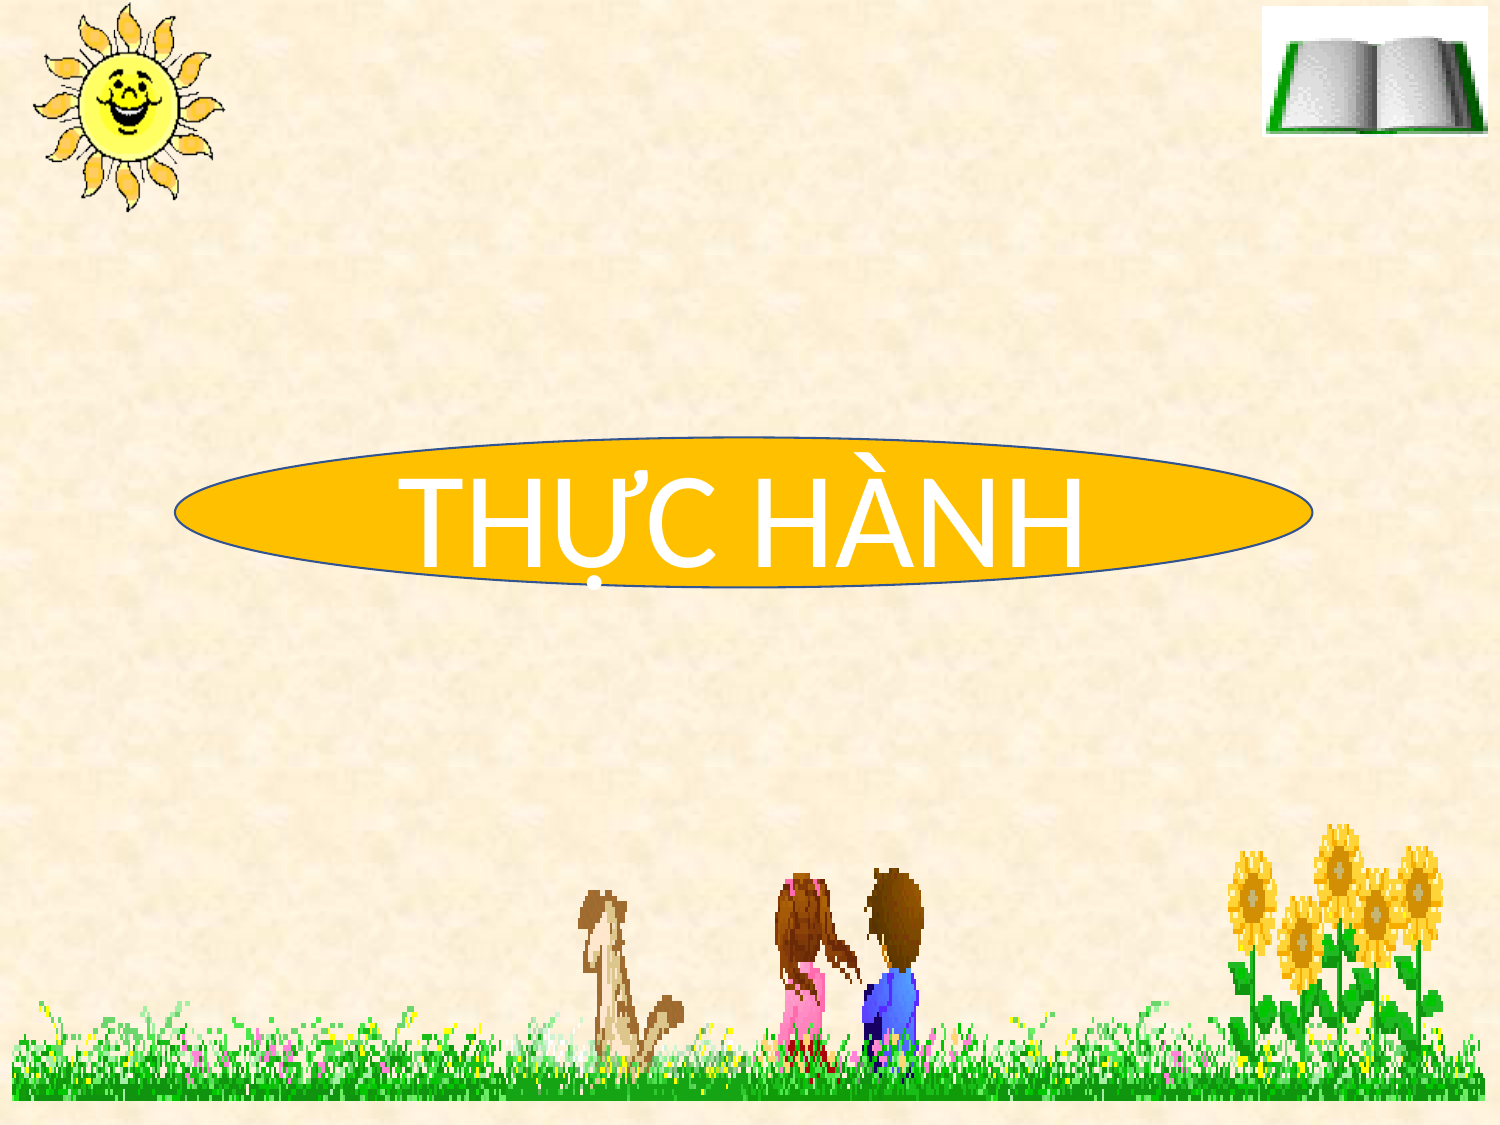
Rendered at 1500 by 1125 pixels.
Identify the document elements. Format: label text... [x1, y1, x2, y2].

picture [0, 0, 1500, 1125]
text_box THỰC HÀNH [173, 436, 1314, 589]
